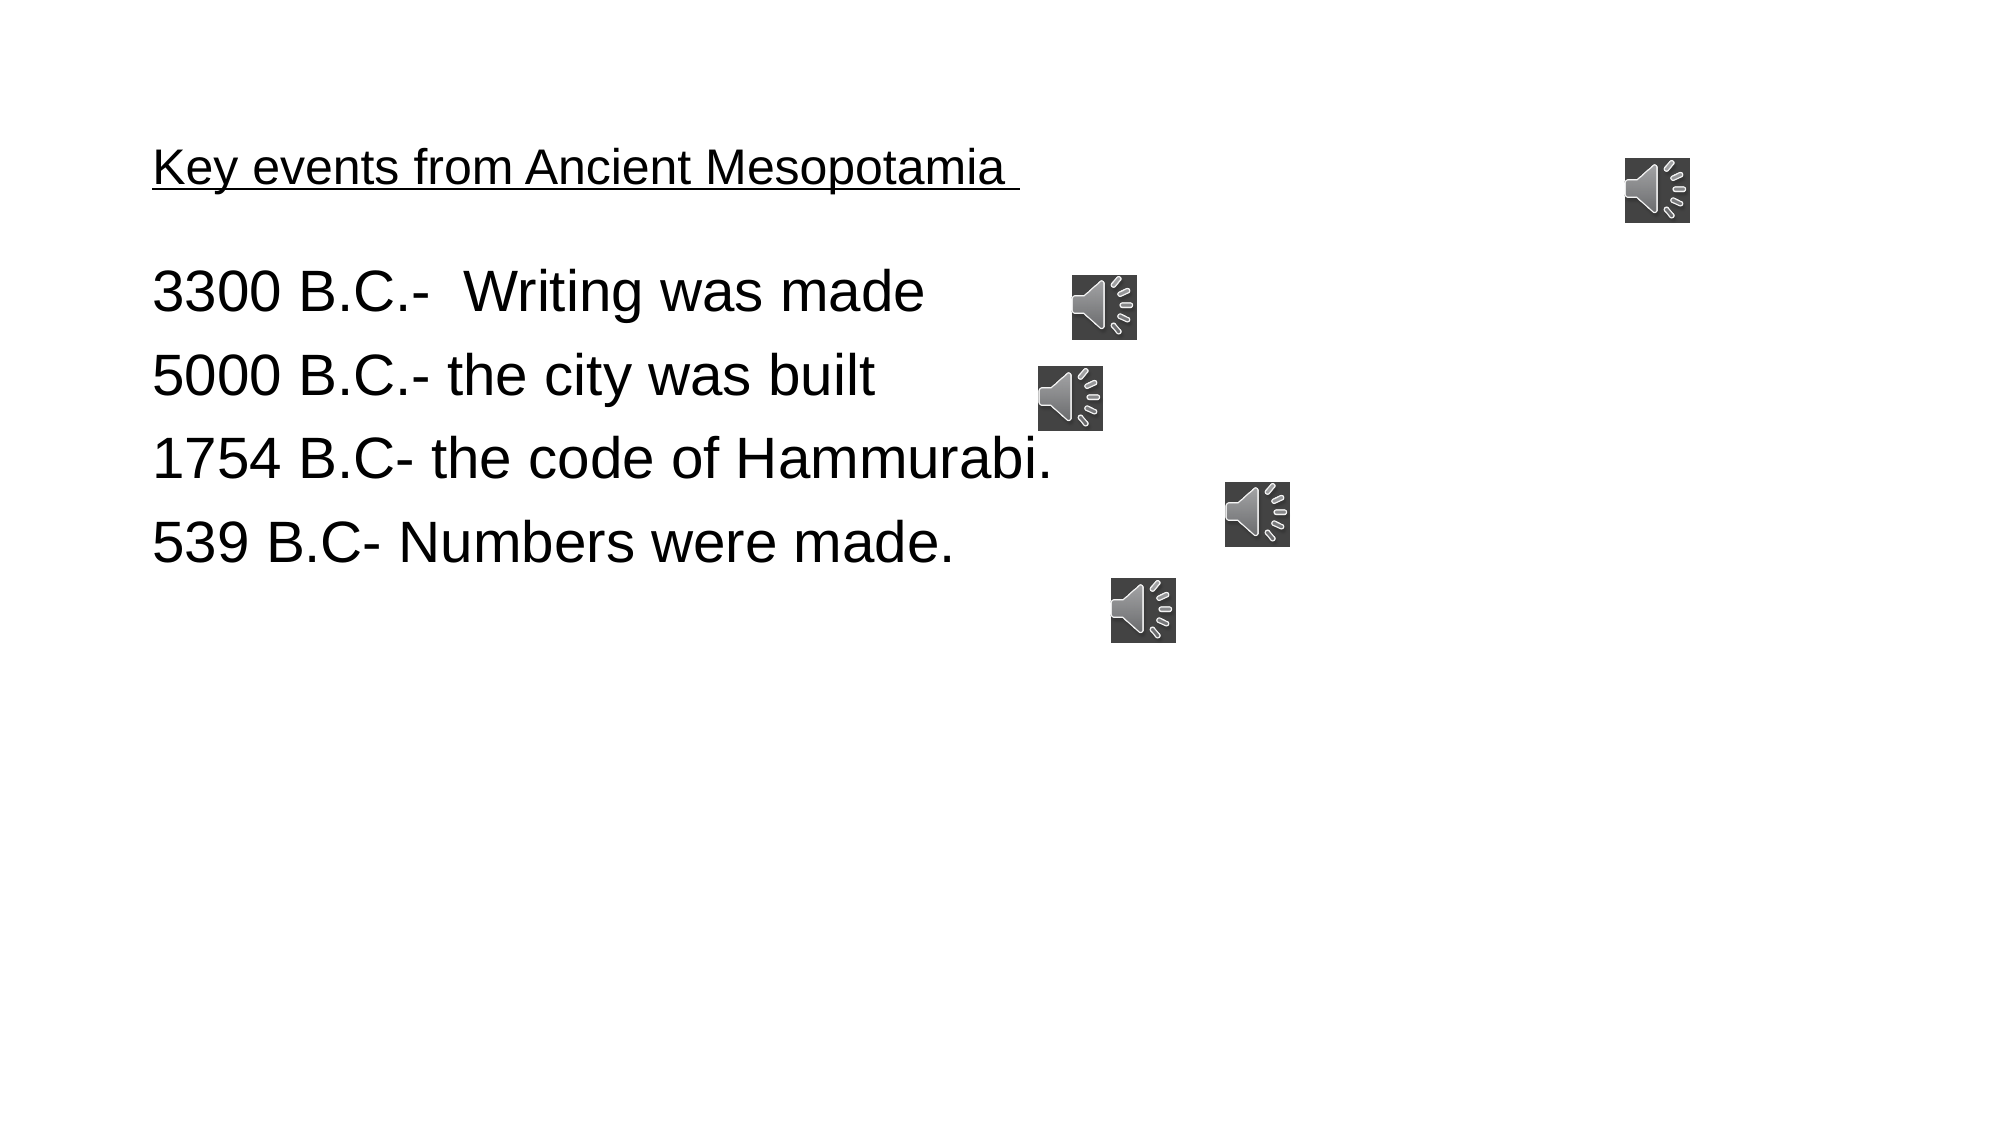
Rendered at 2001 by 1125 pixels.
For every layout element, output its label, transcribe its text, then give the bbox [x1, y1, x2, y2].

picture [1623, 157, 1691, 225]
list 3300 B.C.- Writing was made 5000 B.C.- the city was built 1754 B.C- the code of Hammurabi. 539 B.C- Numbers were made. [137, 253, 1863, 968]
picture [1109, 577, 1177, 645]
picture [1070, 273, 1138, 341]
picture [1224, 481, 1291, 548]
title Key events from Ancient Mesopotamia [137, 59, 1863, 253]
picture [1037, 365, 1105, 432]
